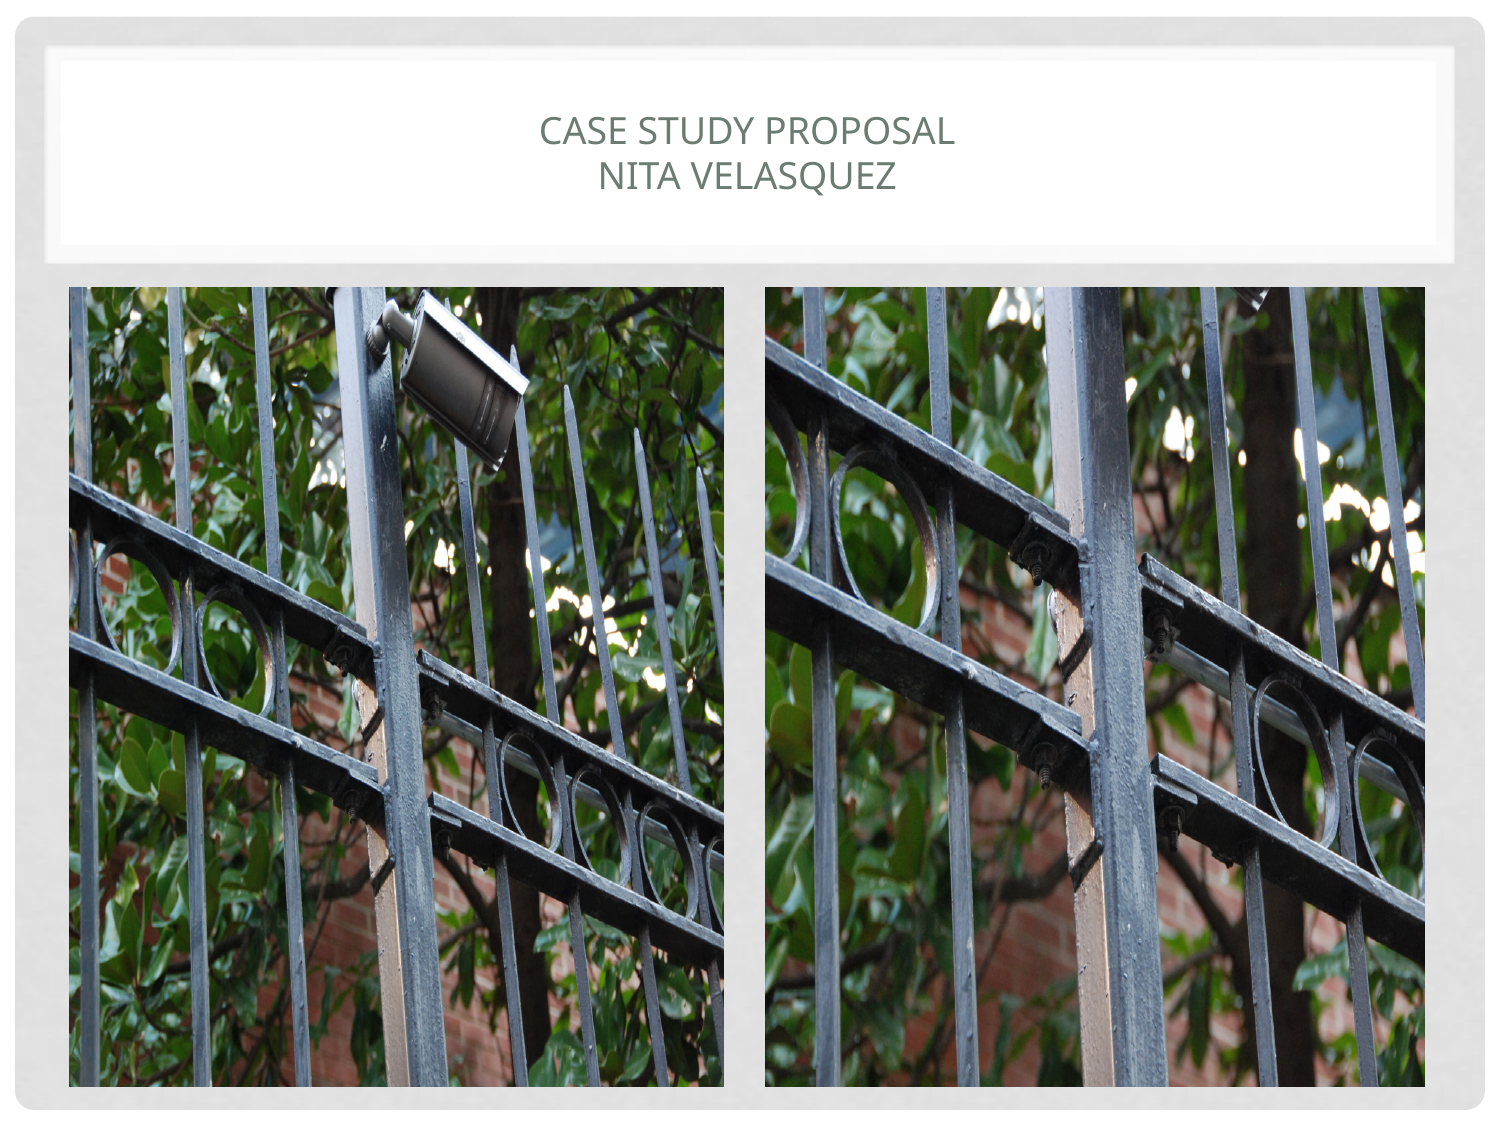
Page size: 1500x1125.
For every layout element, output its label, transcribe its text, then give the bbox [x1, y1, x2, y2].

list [69, 287, 724, 1088]
title CASE STUDY PROPOSAL NITA VELASQUEZ [69, 66, 1425, 238]
picture [764, 287, 1426, 1088]
